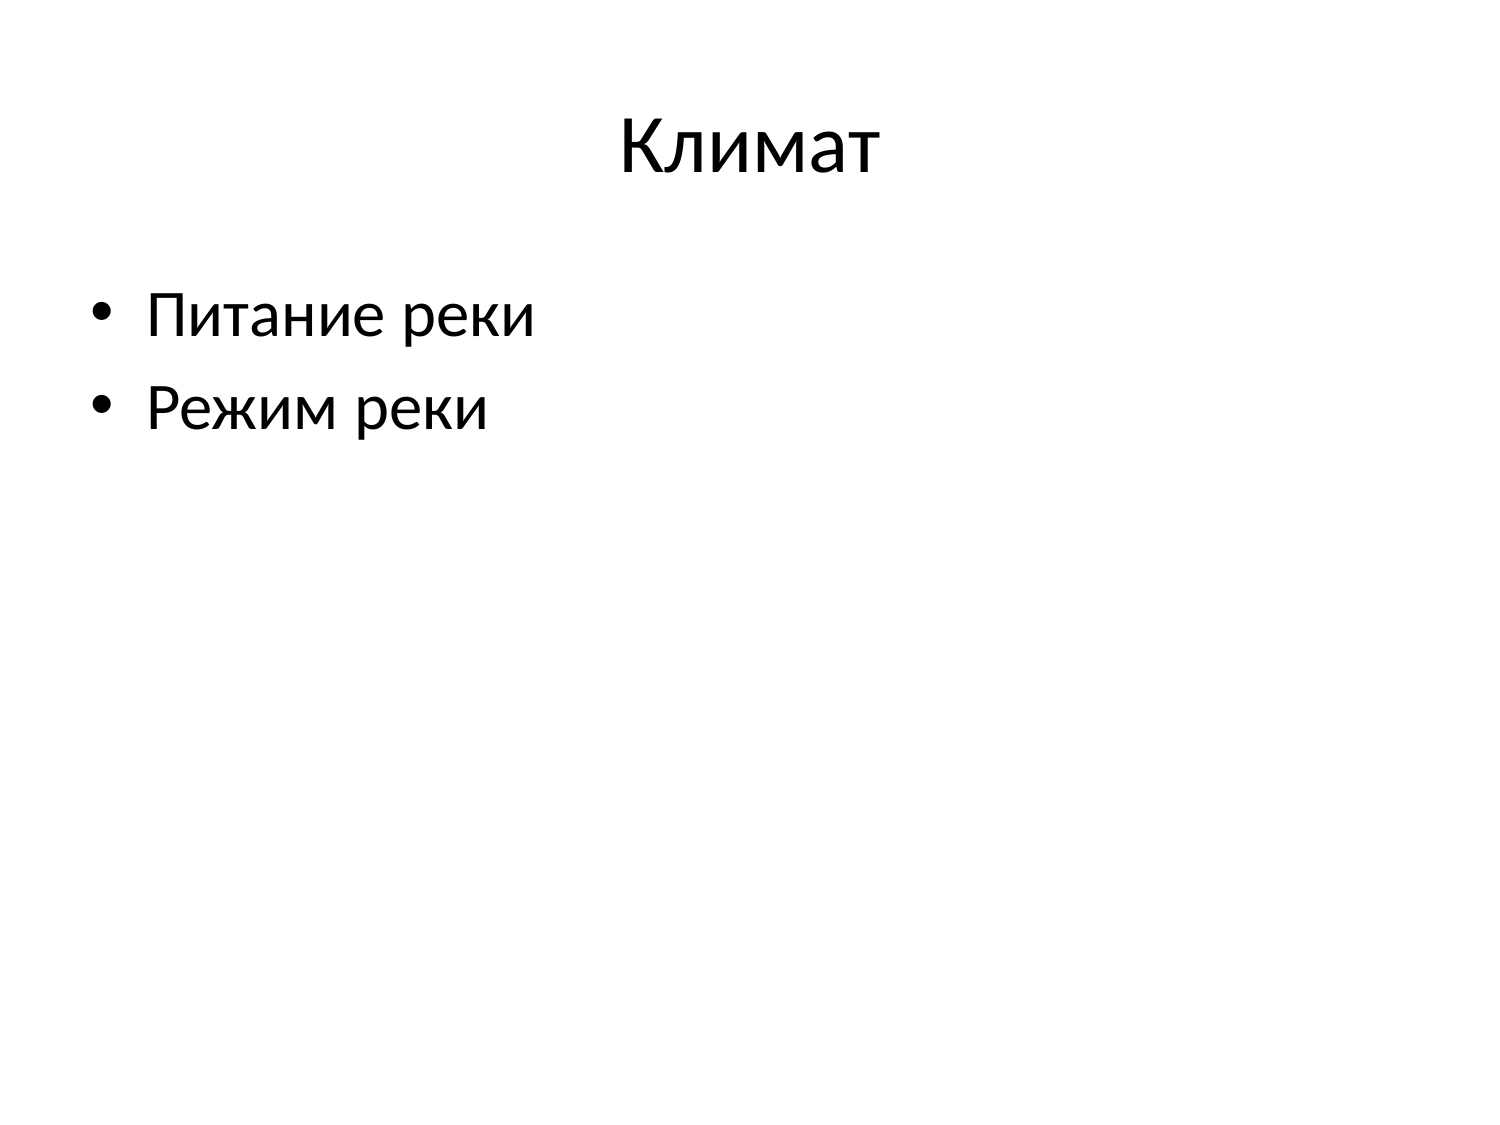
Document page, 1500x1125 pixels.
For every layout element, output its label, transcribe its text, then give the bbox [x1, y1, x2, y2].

list Питание реки Режим реки [75, 262, 1425, 1005]
title Климат [75, 45, 1425, 233]
